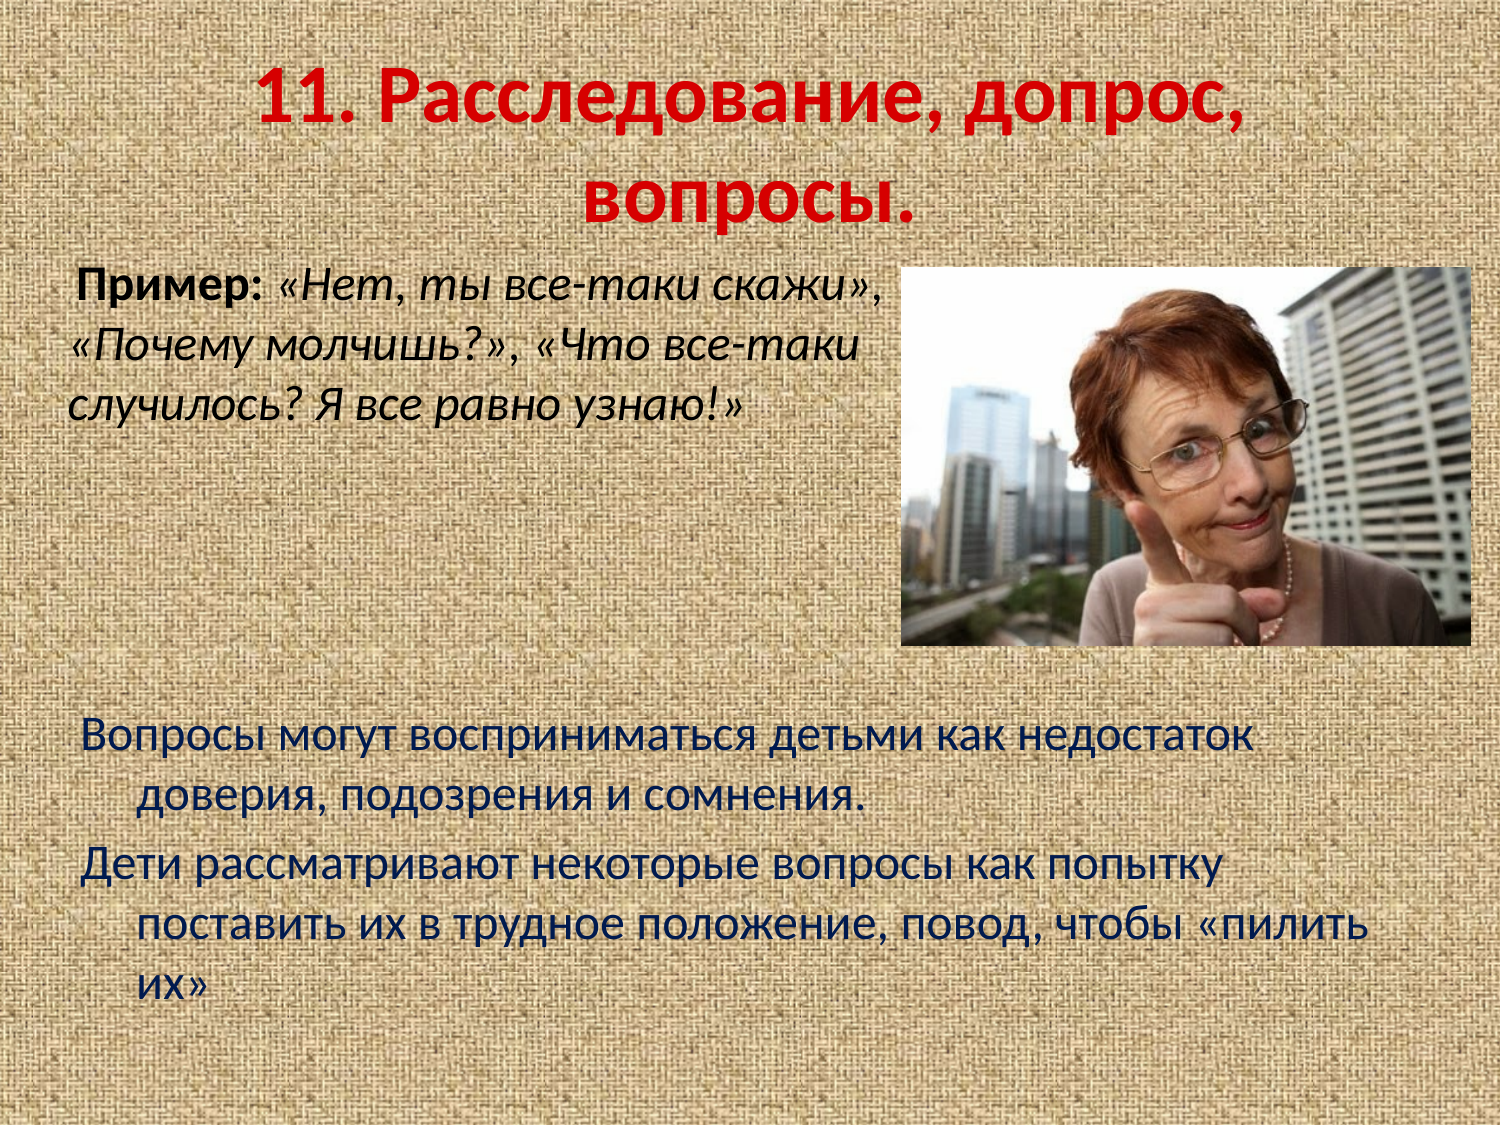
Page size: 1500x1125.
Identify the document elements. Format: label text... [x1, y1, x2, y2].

picture [901, 266, 1471, 646]
list Вопросы могут восприниматься детьми как недостаток доверия, подозрения и сомнения. Дети рассматривают некоторые вопросы как попытку поставить их в трудное положение, повод, чтобы «пилить их» [64, 692, 1415, 1035]
text_box Пример: «Нет, ты все-таки скажи», «Почему молчишь?», «Что все-таки случилось? Я все равно узнаю!» [53, 243, 939, 439]
title 11. Расследование, допрос, вопросы. [75, 45, 1425, 233]
